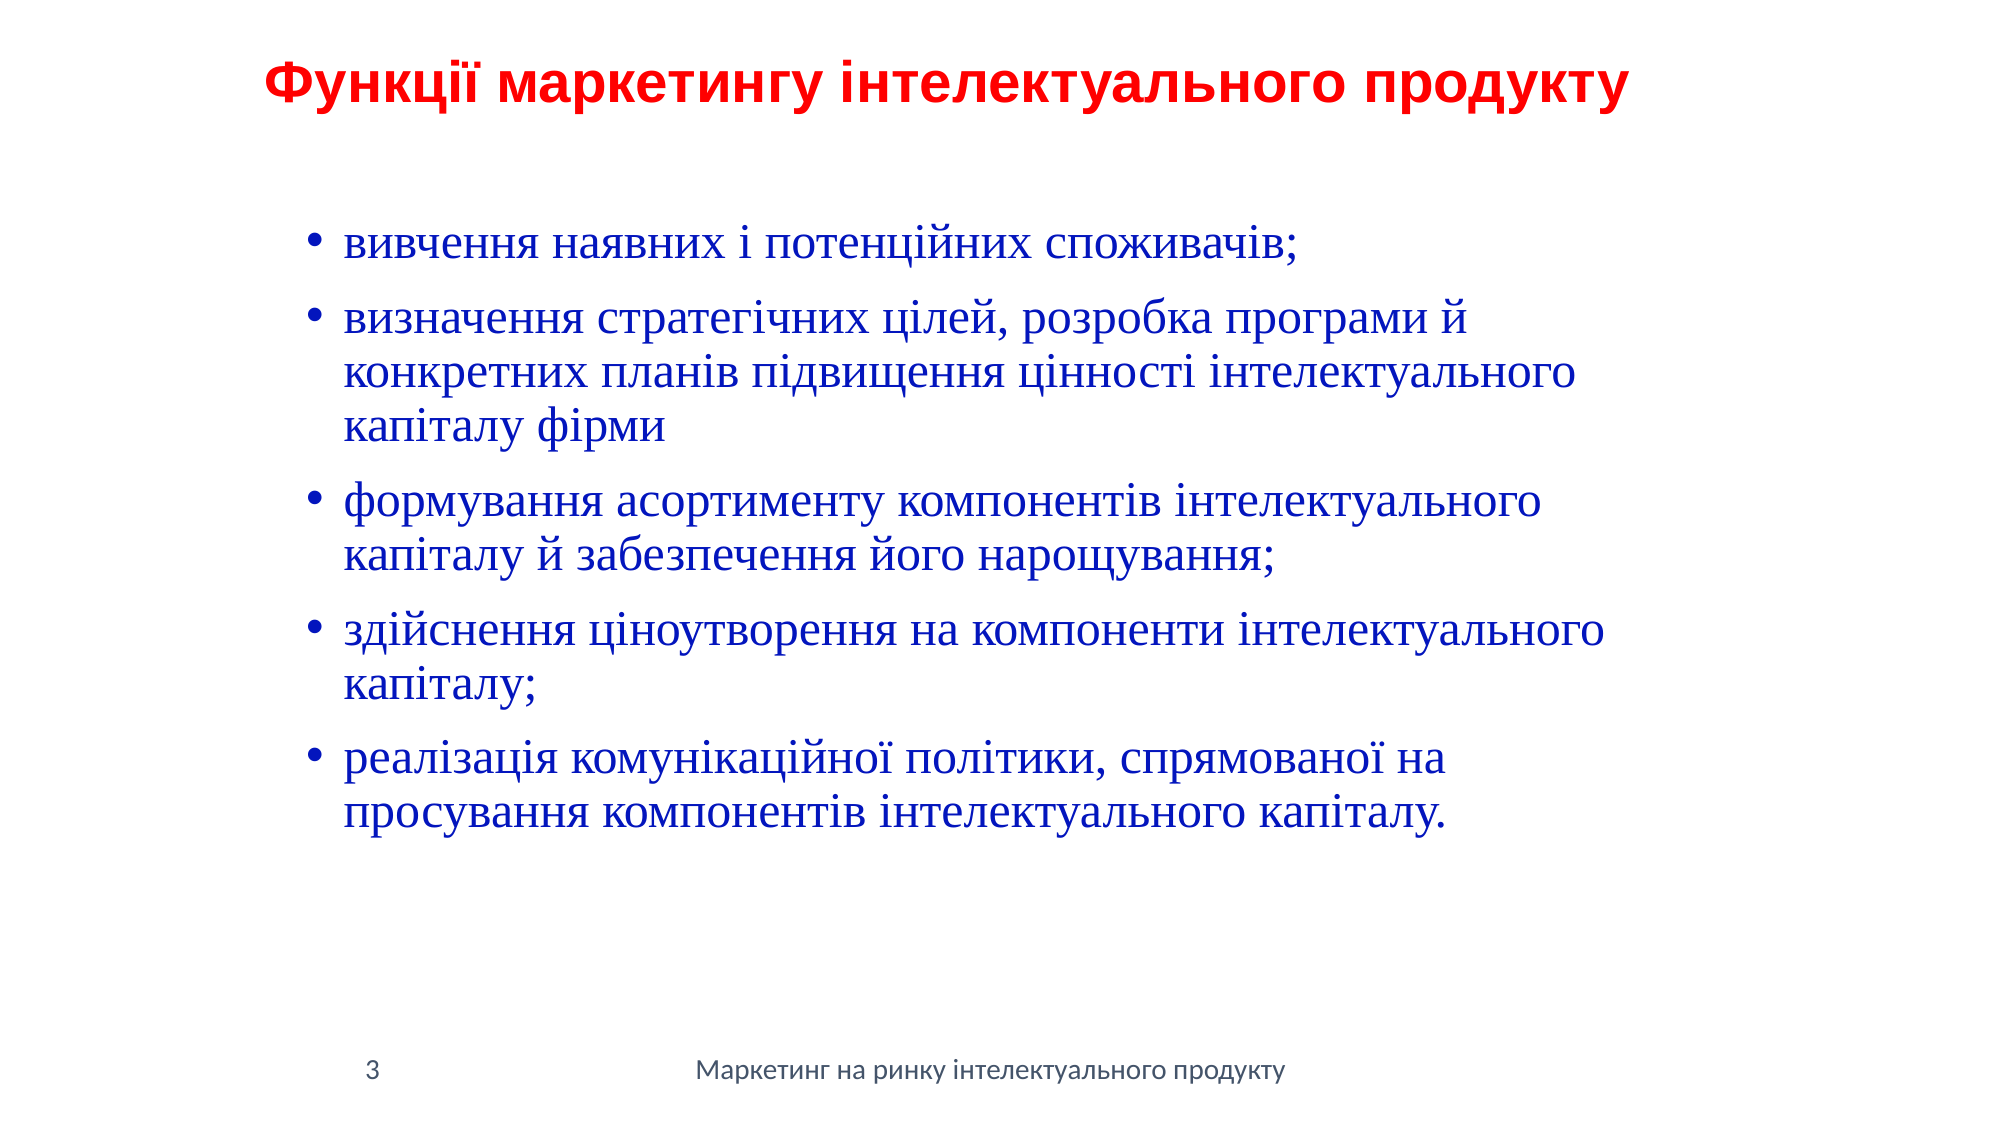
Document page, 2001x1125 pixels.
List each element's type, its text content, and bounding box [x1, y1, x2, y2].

text_box Маркетинг на ринку інтелектуального продукту [676, 1042, 1301, 1103]
title Функції маркетингу інтелектуального продукту [249, 31, 1750, 138]
list вивчення наявних і потенційних споживачів; визначення стратегічних цілей, розробка програми й конкретних планів підвищення цінності інтелектуального капіталу фірми формування асортименту компонентів інтелектуального капіталу й забезпечення його нарощування; здійснення ціноутворення на компоненти інтелектуального капіталу; реалізація комунікаційної політики, спрямованої на просування компонентів інтелектуального капіталу. [291, 208, 1709, 1012]
text_box 3 [350, 1042, 676, 1103]
